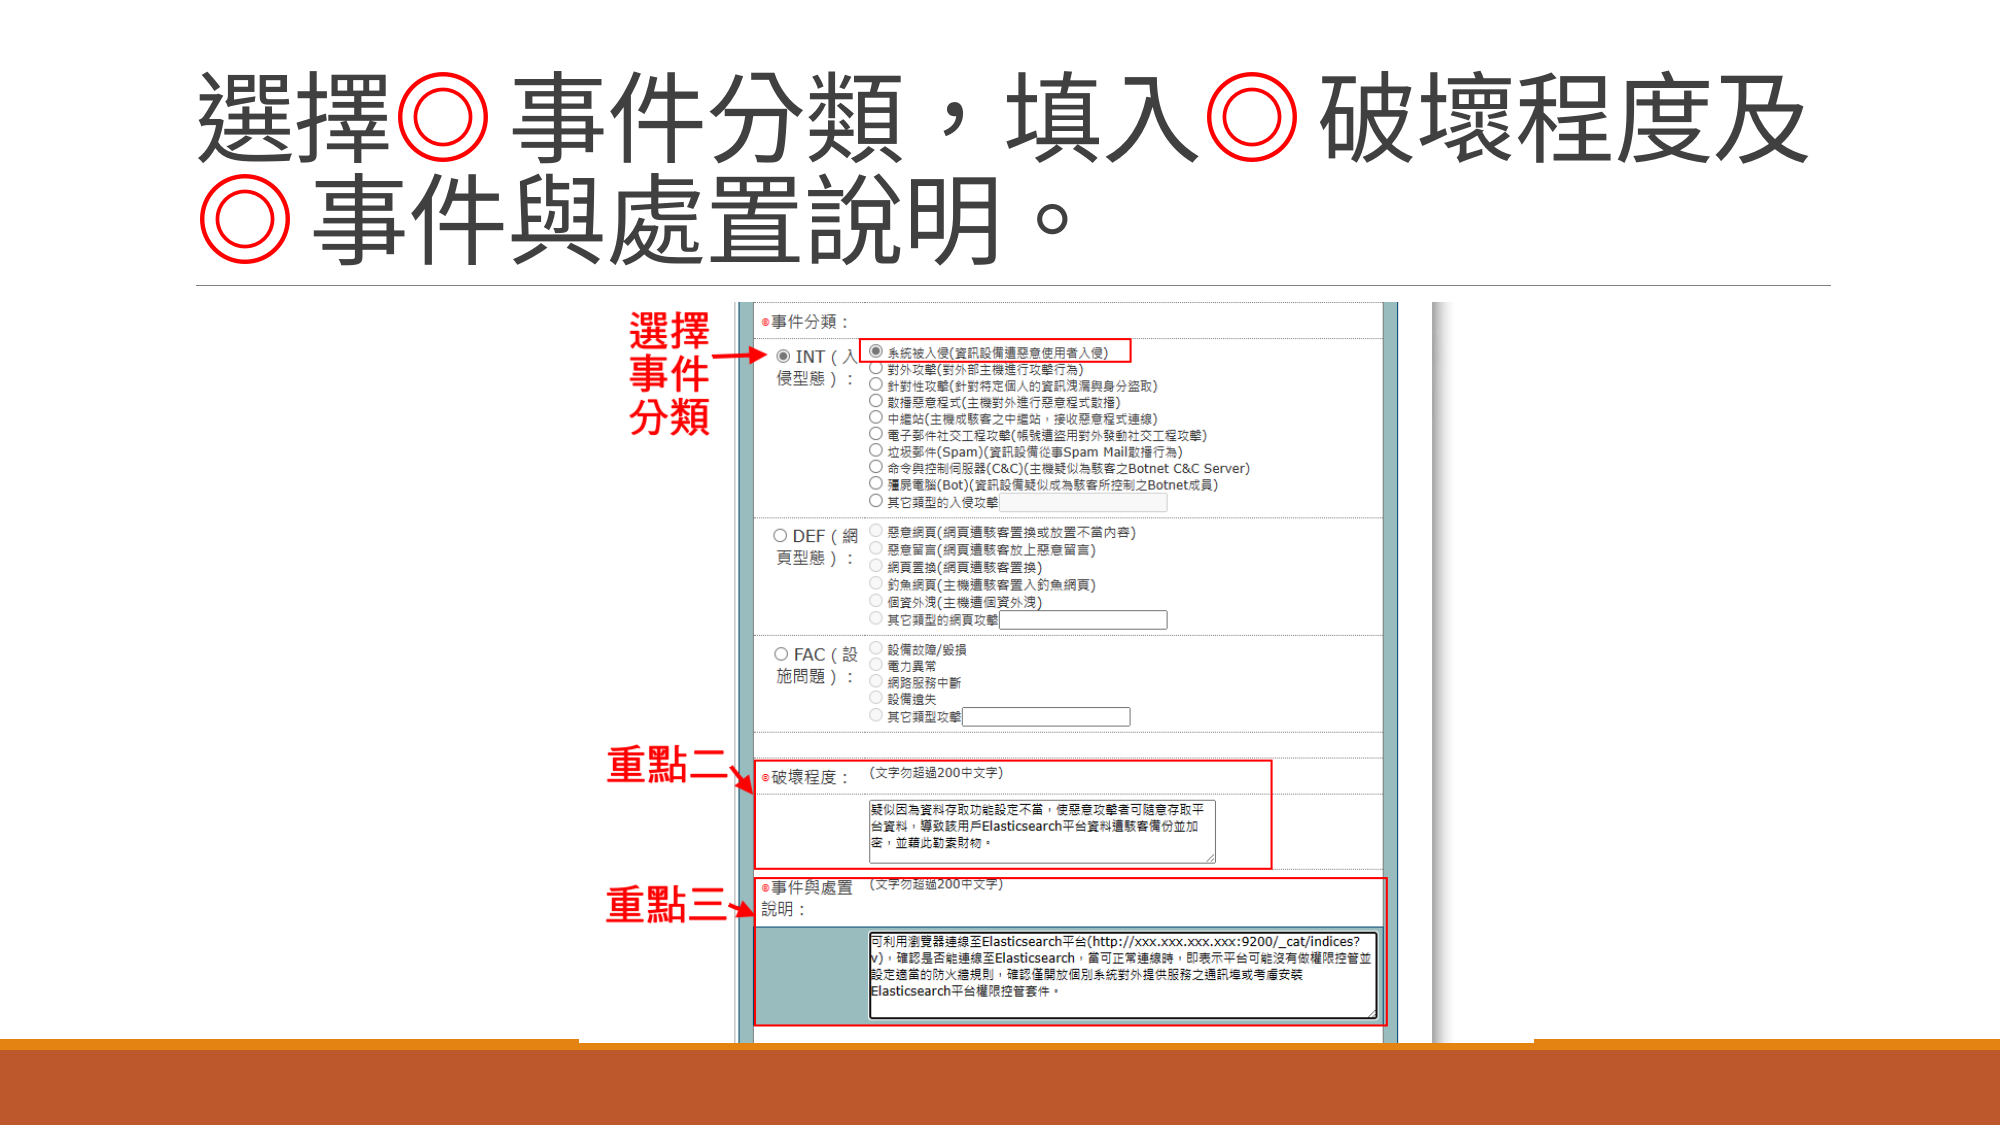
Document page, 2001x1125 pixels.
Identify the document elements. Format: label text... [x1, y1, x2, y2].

title 選擇◎事件分類，填入◎破壞程度及◎事件與處置說明。 [180, 47, 1830, 285]
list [578, 302, 1534, 1043]
